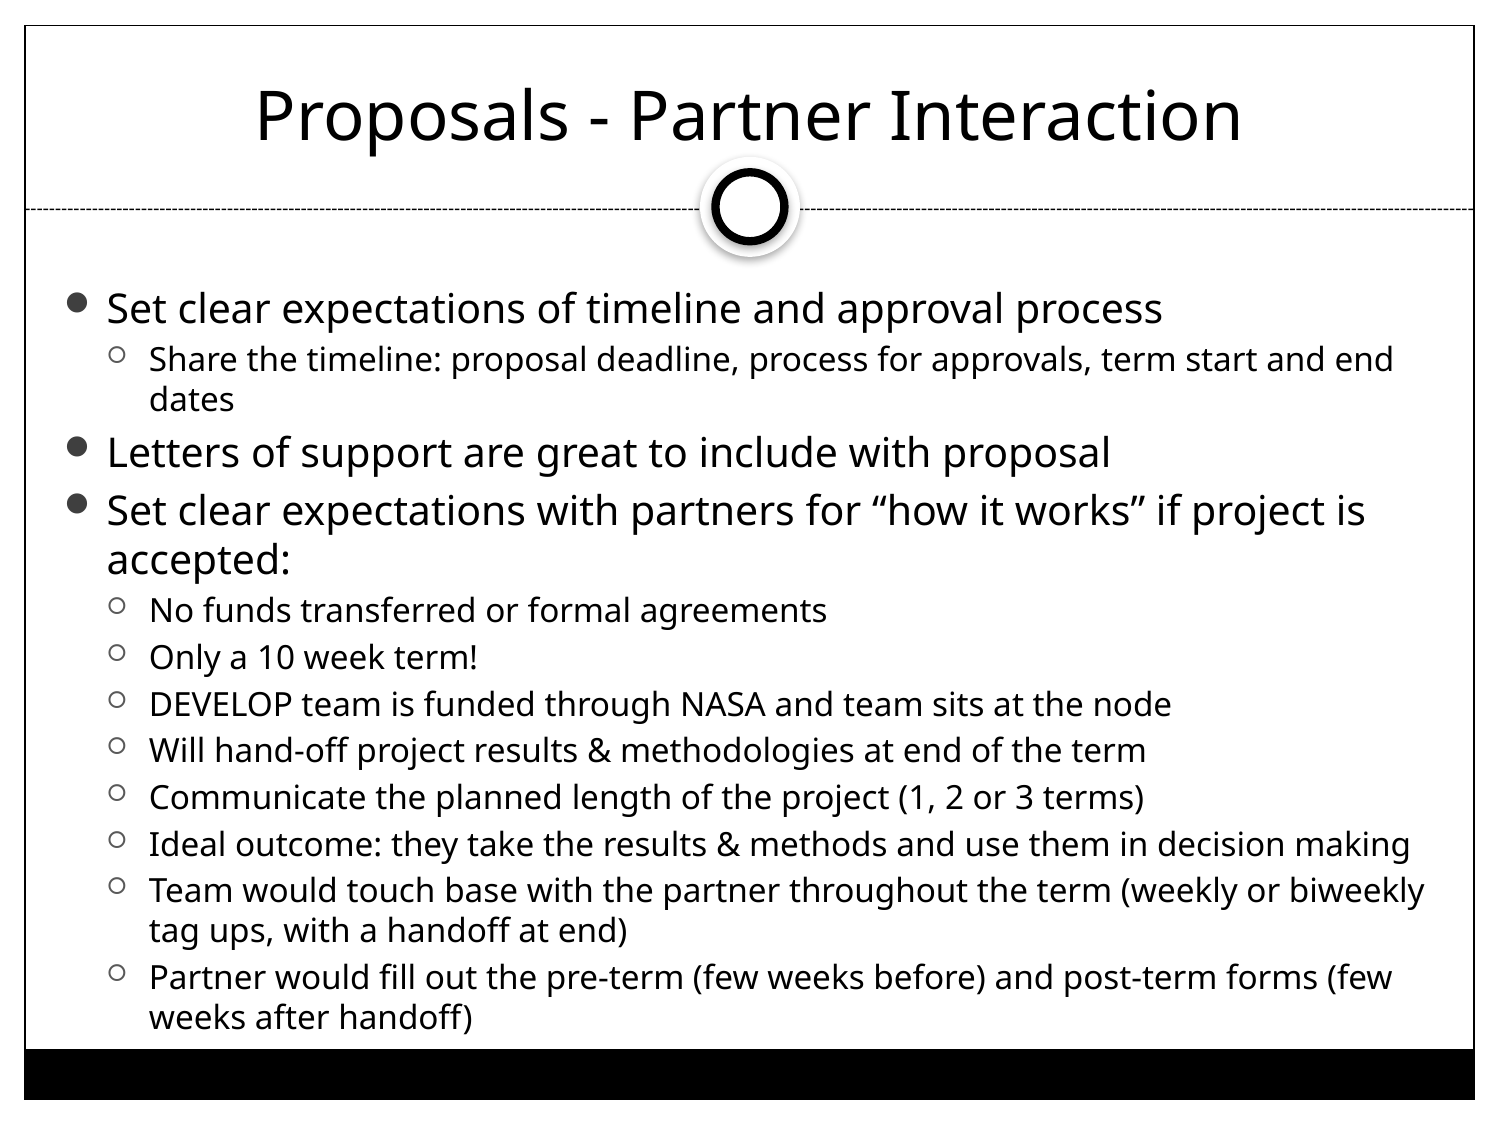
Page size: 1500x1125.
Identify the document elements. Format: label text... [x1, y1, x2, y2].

title Proposals - Partner Interaction [49, 37, 1450, 162]
list Set clear expectations of timeline and approval process Share the timeline: proposal deadline, process for approvals, term start and end dates Letters of support are great to include with proposal Set clear expectations with partners for “how it works” if project is accepted: No funds transferred or formal agreements Only a 10 week term! DEVELOP team is funded through NASA and team sits at the node Will hand-off project results & methodologies at end of the term Communicate the planned length of the project (1, 2 or 3 terms) Ideal outcome: they take the results & methods and use them in decision making Team would touch base with the partner throughout the term (weekly or biweekly tag ups, with a handoff at end) Partner would fill out the pre-term (few weeks before) and post-term forms (few weeks after handoff) [49, 275, 1445, 1050]
